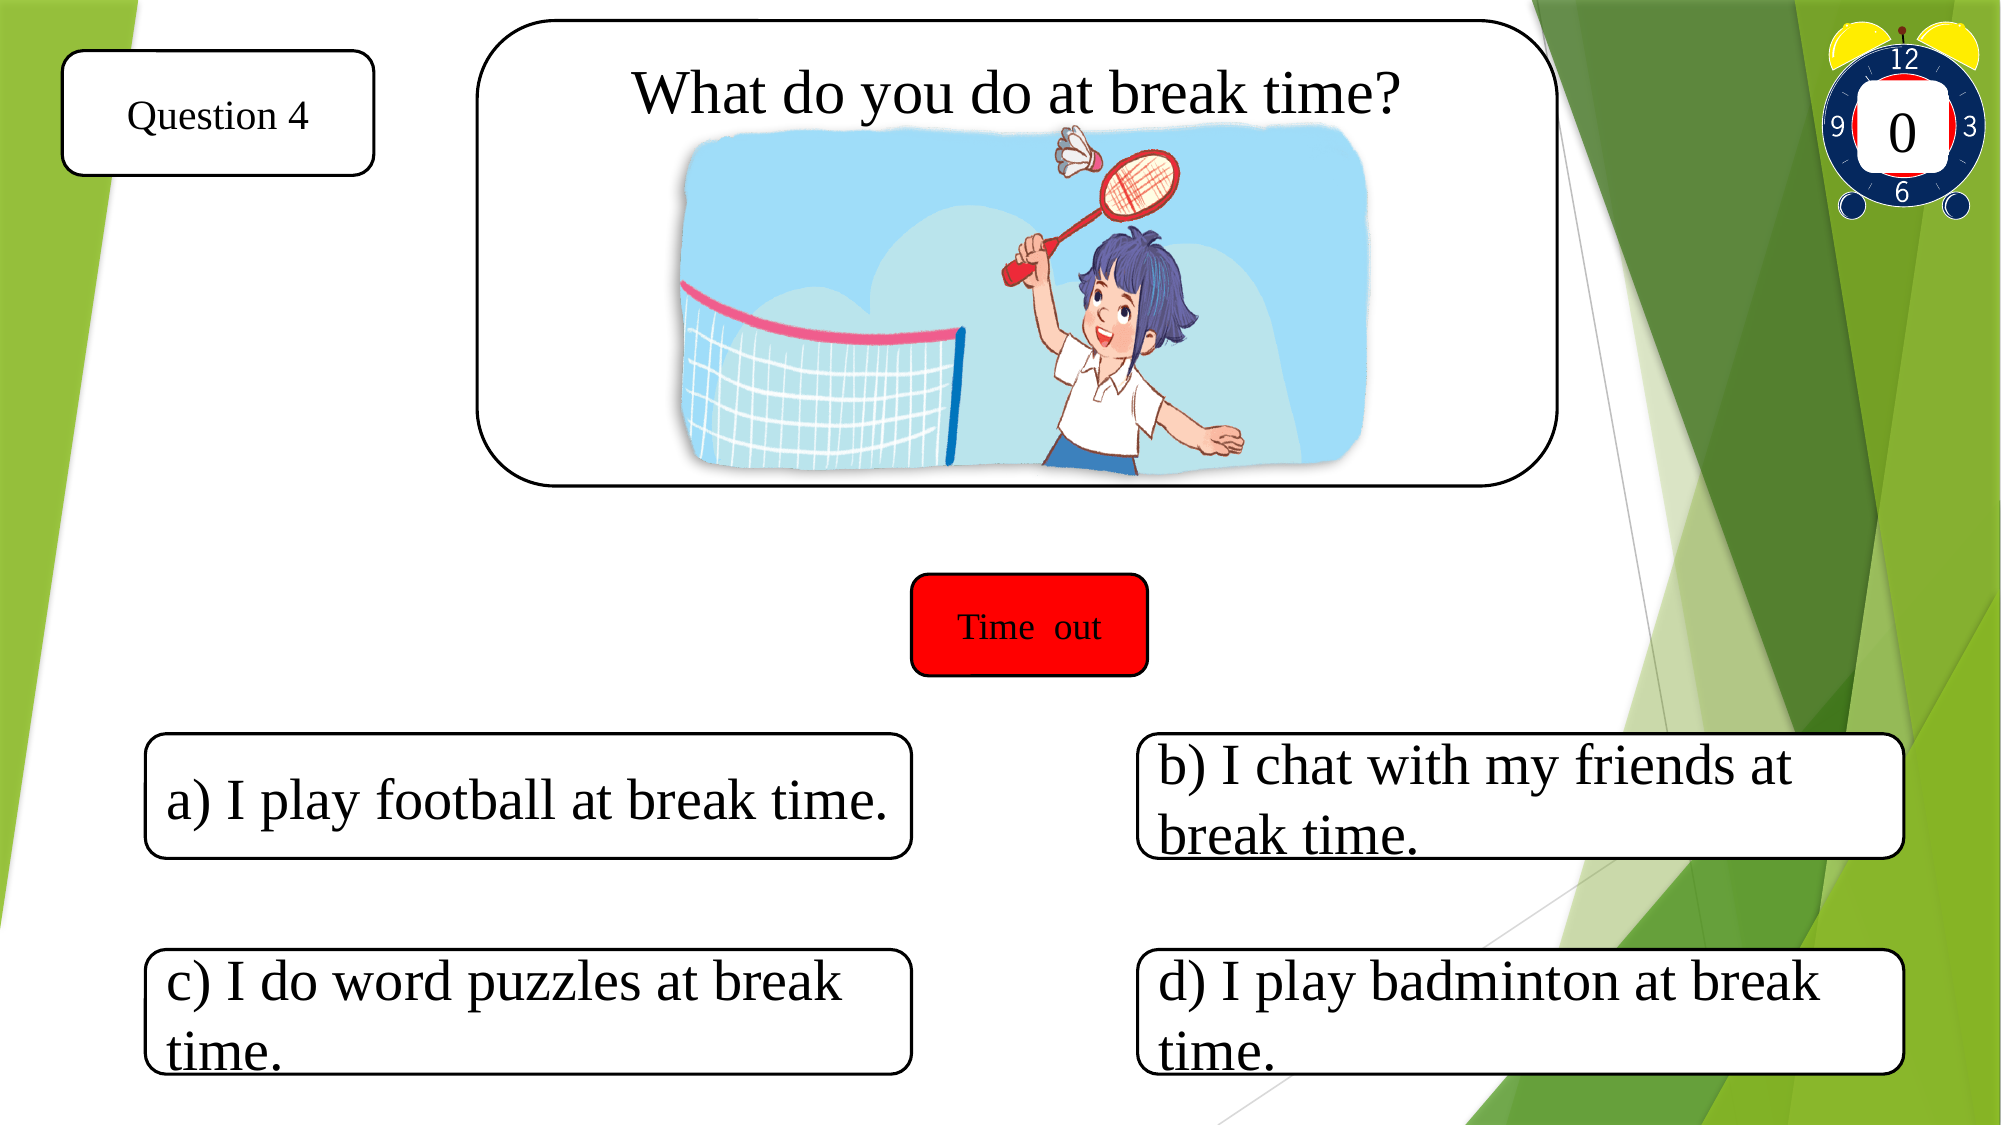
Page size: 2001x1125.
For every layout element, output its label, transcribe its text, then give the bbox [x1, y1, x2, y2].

picture [1820, 20, 1987, 222]
text_box Question 4 [60, 49, 376, 177]
text_box d) I play badminton at break time. [1136, 947, 1906, 1076]
text_box What do you do at break time? [475, 18, 1559, 488]
text_box a) I play football at break time. [143, 732, 914, 860]
text_box c) I do word puzzles at break time. [143, 947, 914, 1076]
text_box Time out [909, 572, 1150, 678]
picture [665, 115, 1386, 482]
text_box b) I chat with my friends at break time. [1136, 732, 1906, 860]
